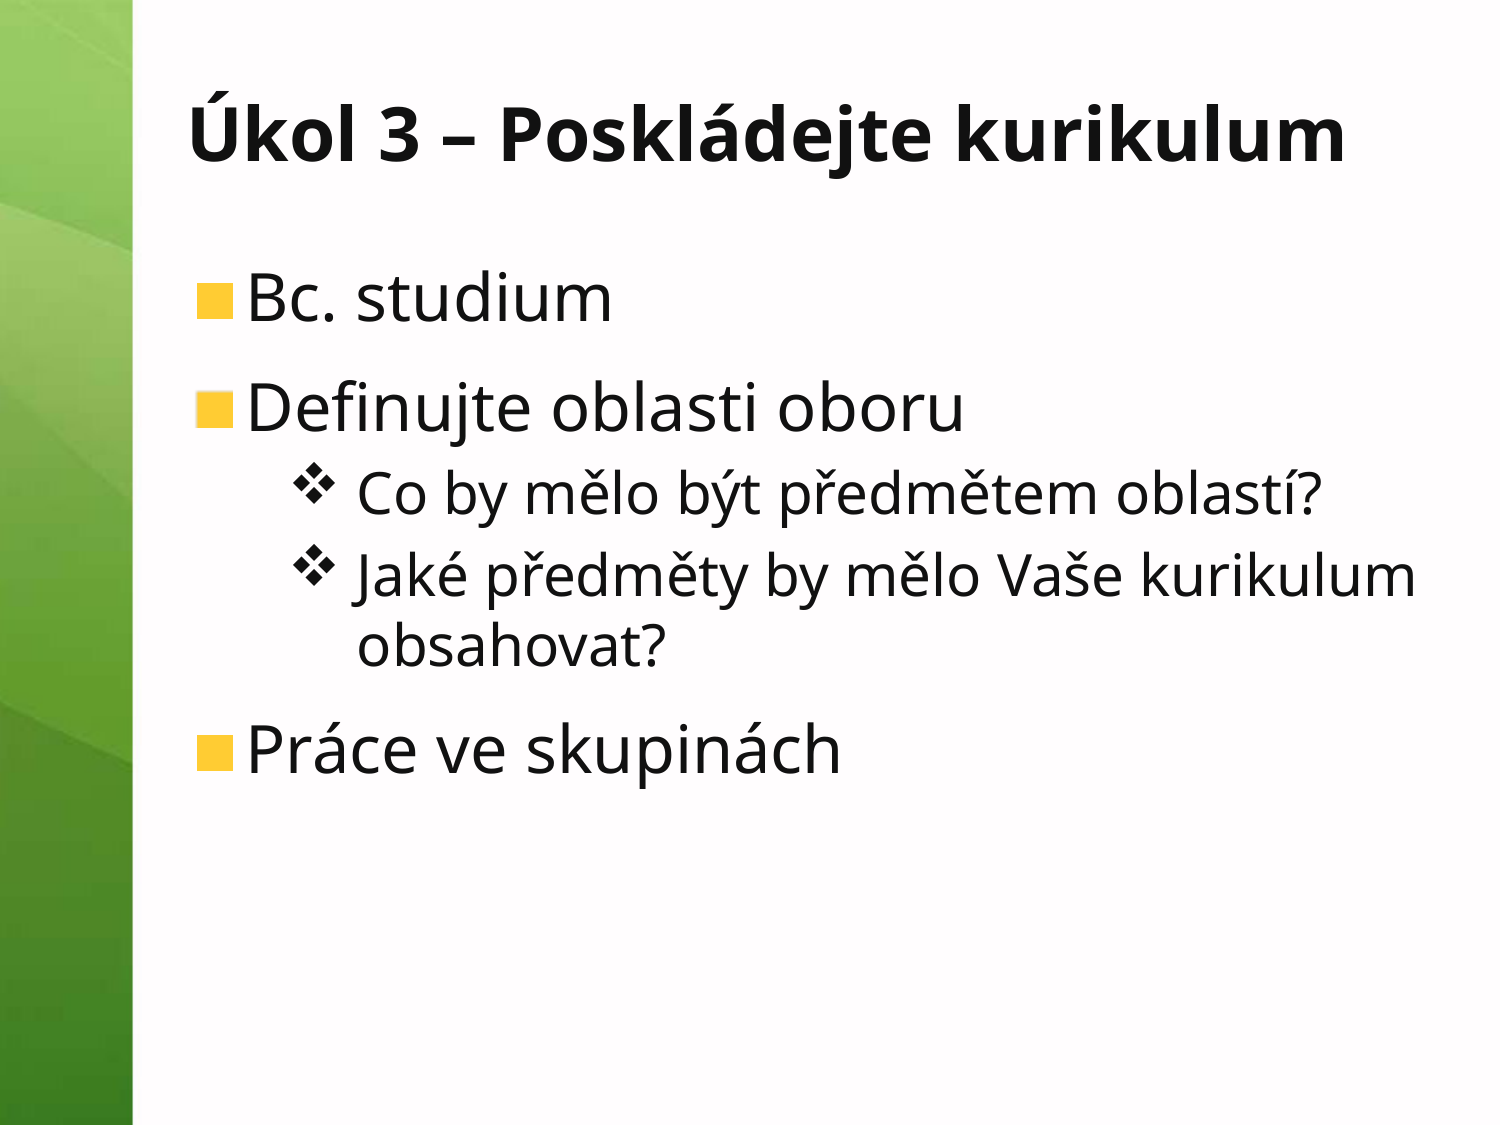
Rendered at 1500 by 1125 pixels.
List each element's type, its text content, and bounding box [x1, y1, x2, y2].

title Úkol 3 – Poskládejte kurikulum [171, 89, 1447, 173]
picture [0, 0, 1500, 1125]
list Bc. studium Definujte oblasti oboru Co by mělo být předmětem oblastí? Jaké předměty by mělo Vaše kurikulum obsahovat? Práce ve skupinách [171, 231, 1447, 1094]
